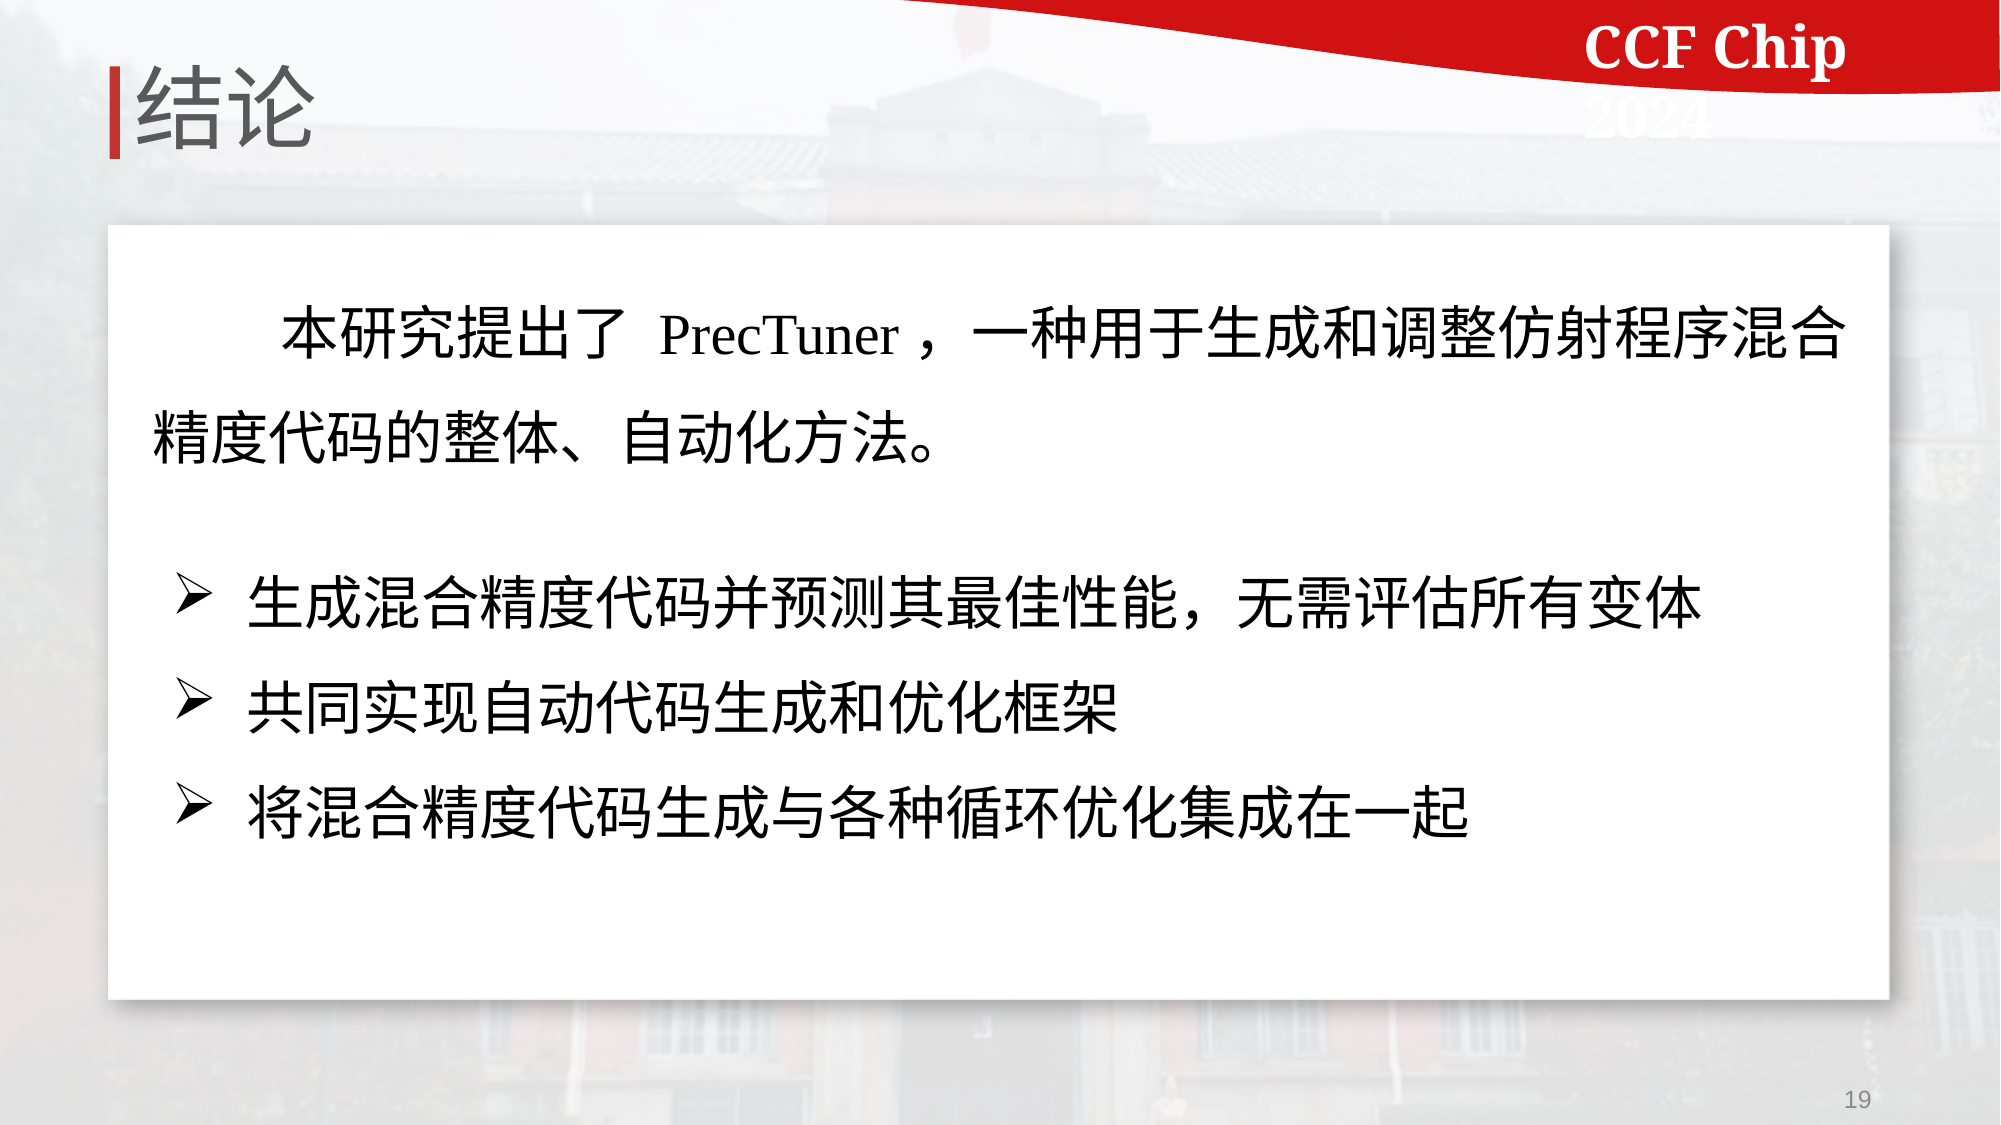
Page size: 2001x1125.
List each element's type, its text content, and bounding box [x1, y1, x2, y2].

text_box 生成混合精度代码并预测其最佳性能，无需评估所有变体 共同实现自动代码生成和优化框架 将混合精度代码生成与各种循环优化集成在一起 [156, 523, 1844, 854]
picture [108, 225, 1890, 1000]
title 结论 [119, 4, 1845, 222]
text_box 本研究提出了 PrecTuner，一种用于生成和调整仿射程序混合精度代码的整体、自动化方法。 [137, 254, 1863, 479]
